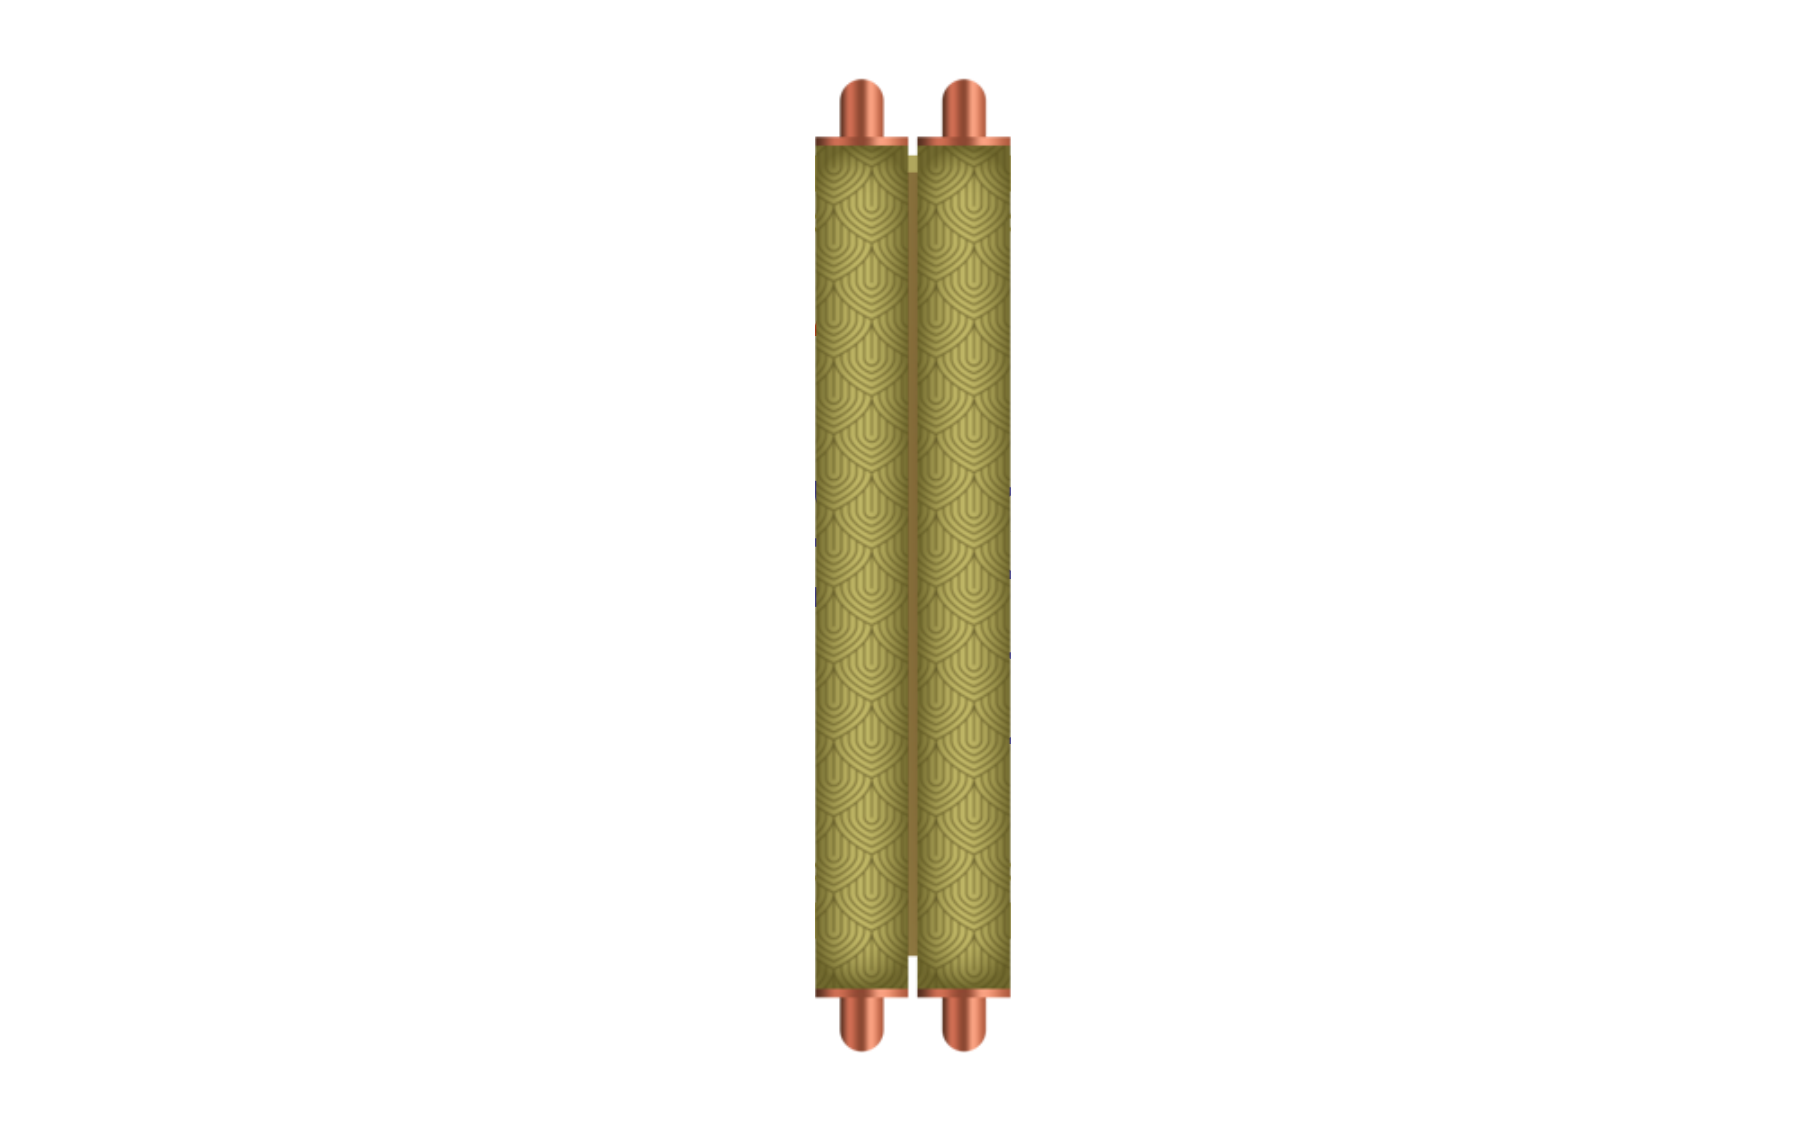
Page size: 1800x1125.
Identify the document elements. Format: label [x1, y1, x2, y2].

text_box [909, 64, 1800, 1087]
text_box [0, 64, 910, 1057]
